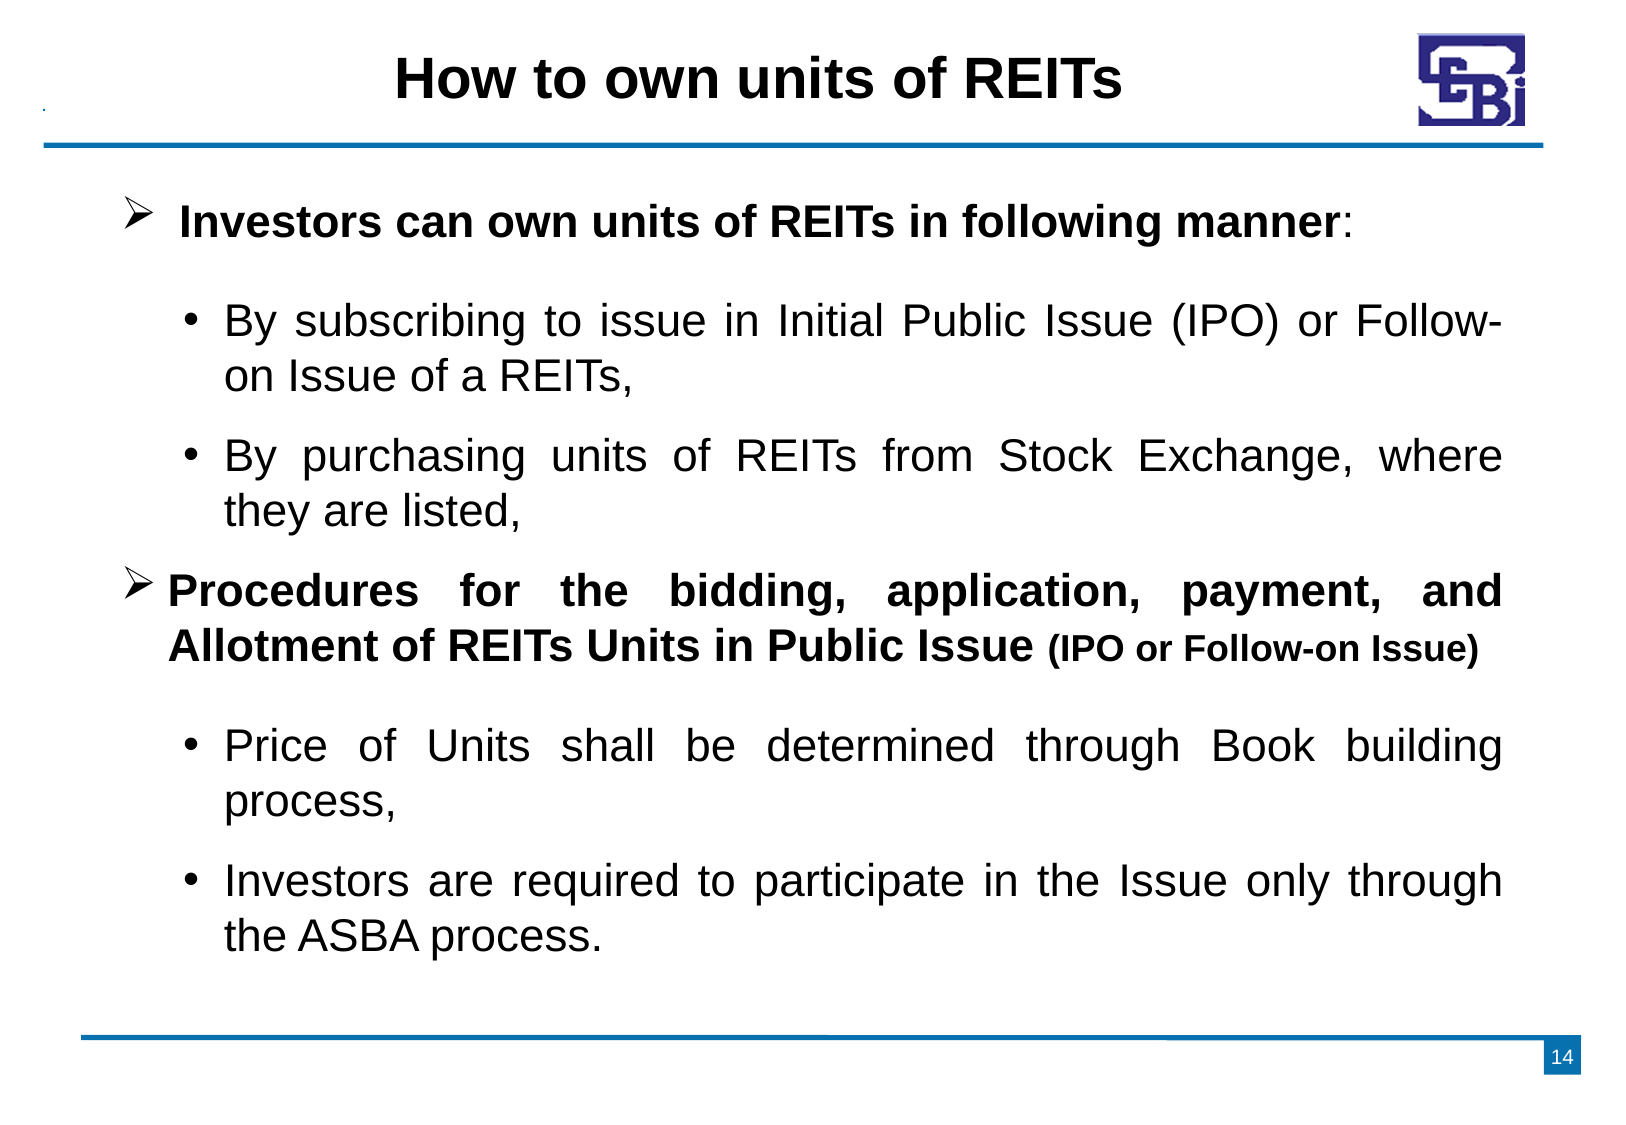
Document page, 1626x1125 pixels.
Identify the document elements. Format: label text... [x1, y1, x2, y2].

picture [1416, 32, 1525, 126]
text_box How to own units of REITs [154, 24, 1397, 135]
text_box Investors can own units of REITs in following manner: By subscribing to issue in Initial Public Issue (IPO) or Follow-on Issue of a REITs, By purchasing units of REITs from Stock Exchange, where they are listed, Procedures for the bidding, application, payment, and Allotment of REITs Units in Public Issue (IPO or Follow-on Issue) Price of Units shall be determined through Book building process, Investors are required to participate in the Issue only through the ASBA process. [120, 161, 1505, 1013]
text_box 14 [1543, 1037, 1581, 1075]
